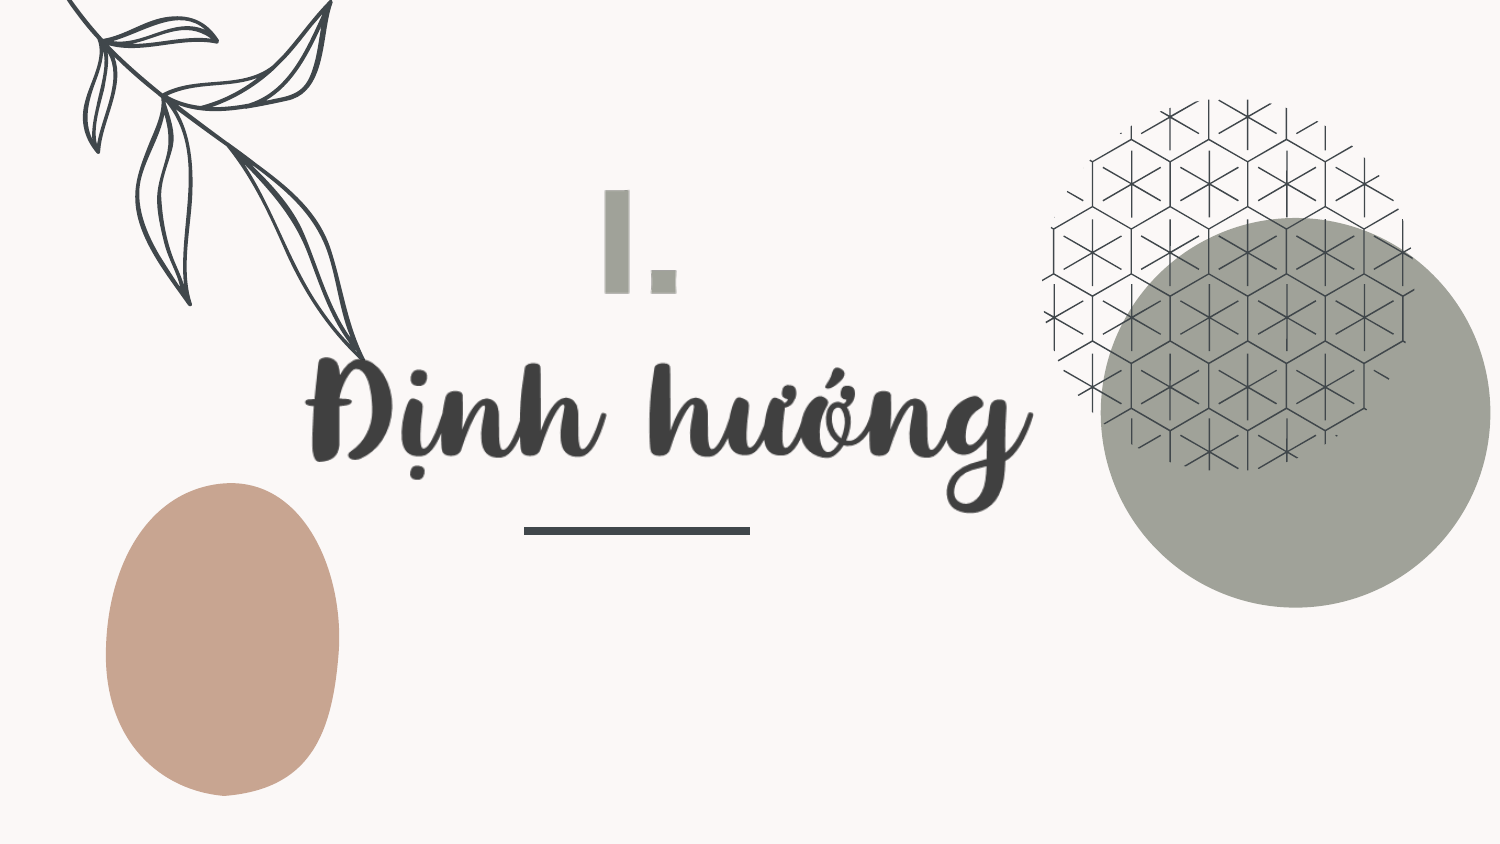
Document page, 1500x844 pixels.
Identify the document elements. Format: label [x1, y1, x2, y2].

picture [217, 111, 1112, 580]
